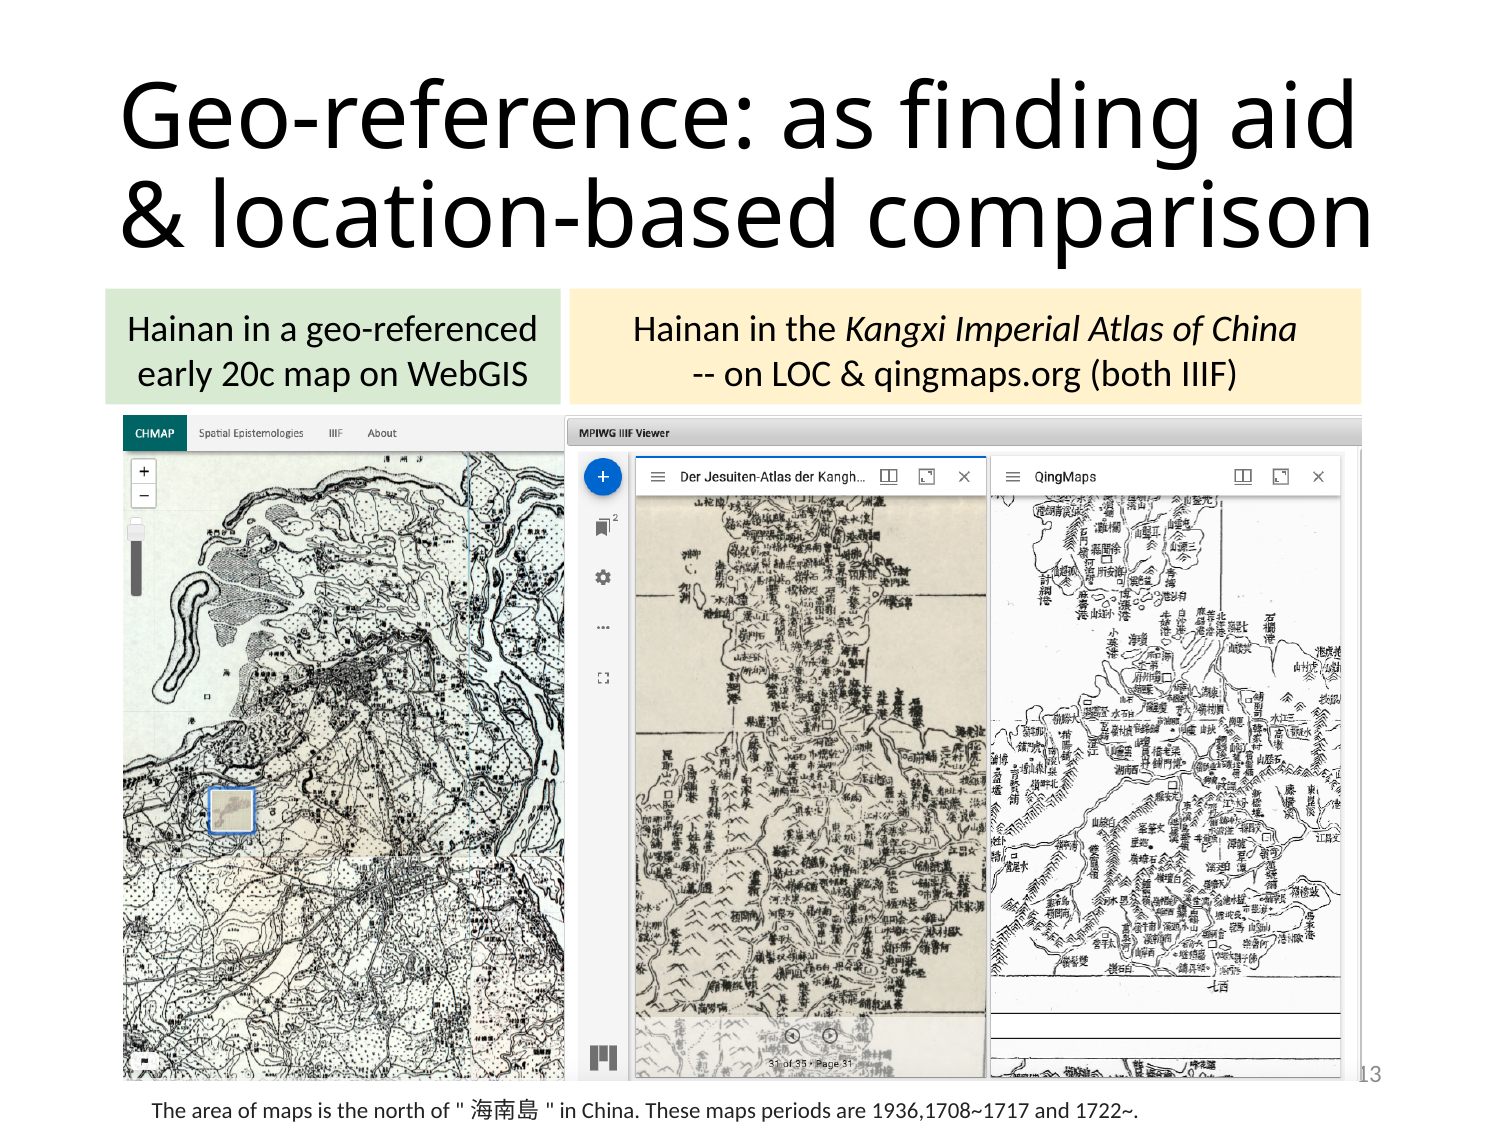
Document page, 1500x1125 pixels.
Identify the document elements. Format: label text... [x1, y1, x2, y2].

slide_number 13 [1059, 1042, 1397, 1103]
text_box Hainan in the Kangxi Imperial Atlas of China -- on LOC & qingmaps.org (both IIIF) [569, 288, 1362, 405]
text_box Hainan in a geo-referenced early 20c map on WebGIS [105, 288, 561, 405]
picture [123, 415, 1362, 1081]
text_box The area of maps is the north of "海南島" in China. These maps periods are 1936,1708~1717 and 1722~. [136, 1081, 1375, 1125]
title Geo-reference: as finding aid & location-based comparison [103, 59, 1397, 278]
